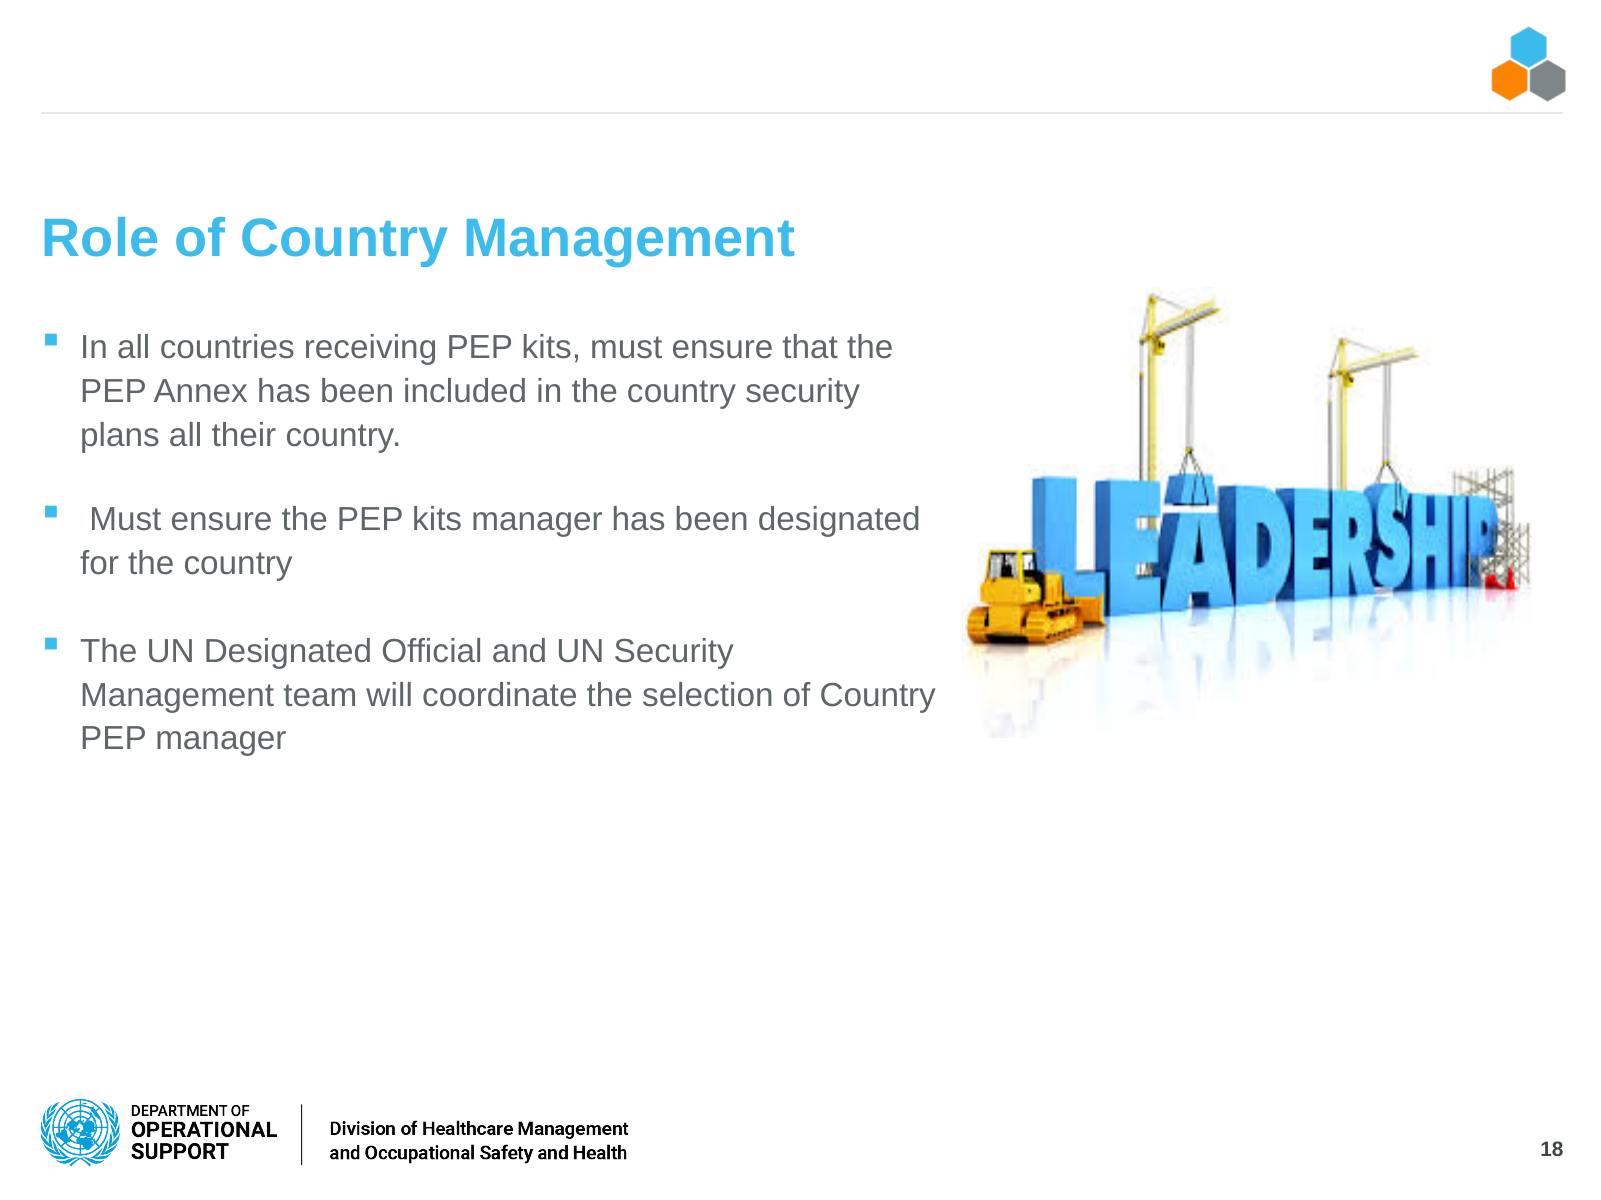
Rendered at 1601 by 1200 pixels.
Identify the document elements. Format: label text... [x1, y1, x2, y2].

list In all countries receiving PEP kits, must ensure that the PEP Annex has been included in the country security plans all their country. Must ensure the PEP kits manager has been designated for the country The UN Designated Official and UN Security Management team will coordinate the selection of Country PEP manager [41, 321, 938, 1012]
picture [962, 287, 1539, 738]
picture [1476, 15, 1581, 112]
title Role of Country Management [41, 144, 1561, 275]
picture [25, 1082, 644, 1175]
